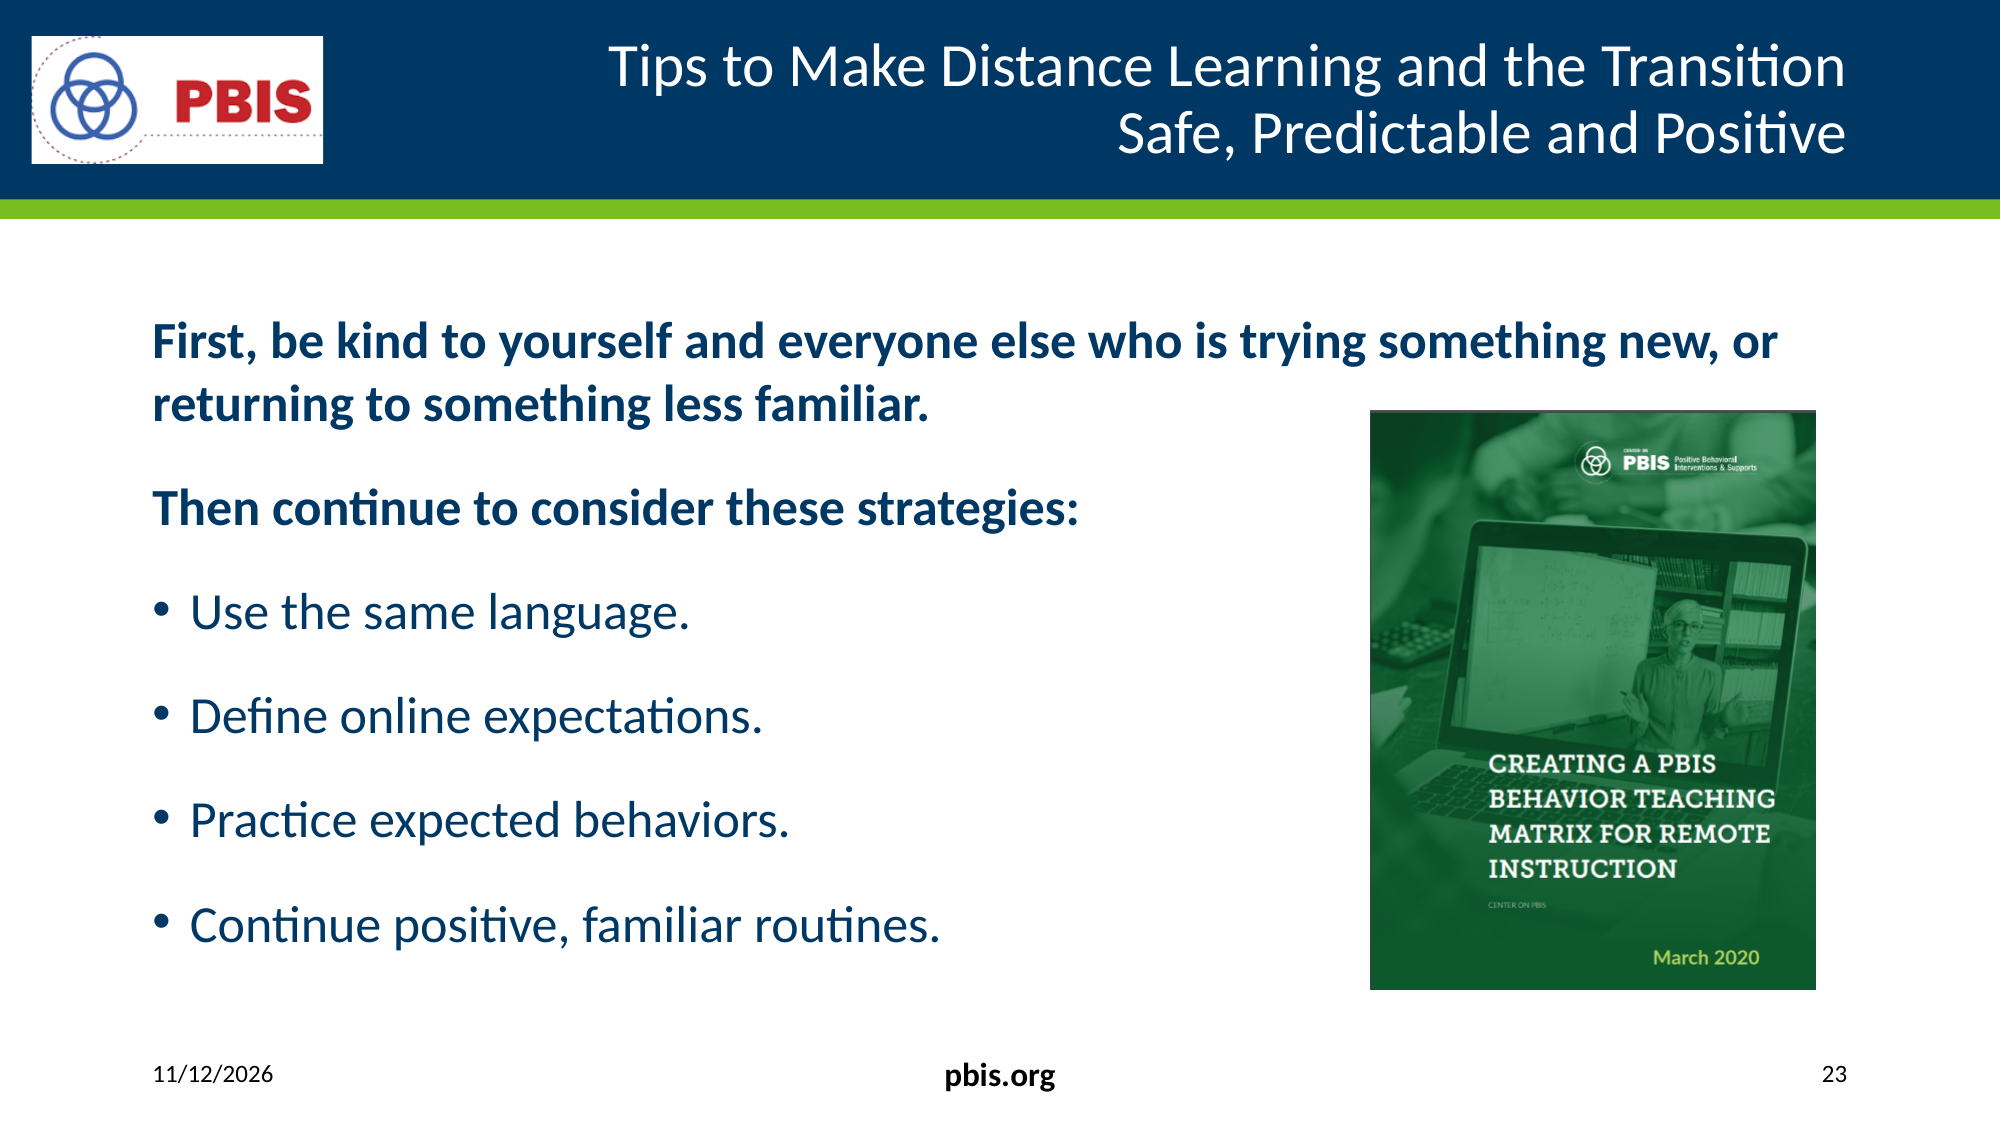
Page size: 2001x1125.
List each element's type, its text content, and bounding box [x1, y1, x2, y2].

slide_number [137, 1042, 361, 1103]
slide_number 23 [1622, 1042, 1863, 1103]
footer pbis.org [473, 1042, 1527, 1103]
title Tips to Make Distance Learning and the Transition Safe, Predictable and Positive [407, 24, 1863, 175]
picture [1370, 410, 1816, 990]
list First, be kind to yourself and everyone else who is trying something new, or returning to something less familiar. Then continue to consider these strategies: Use the same language. Define online expectations. Practice expected behaviors. Continue positive, familiar routines. [137, 299, 1863, 1014]
picture [31, 36, 324, 164]
